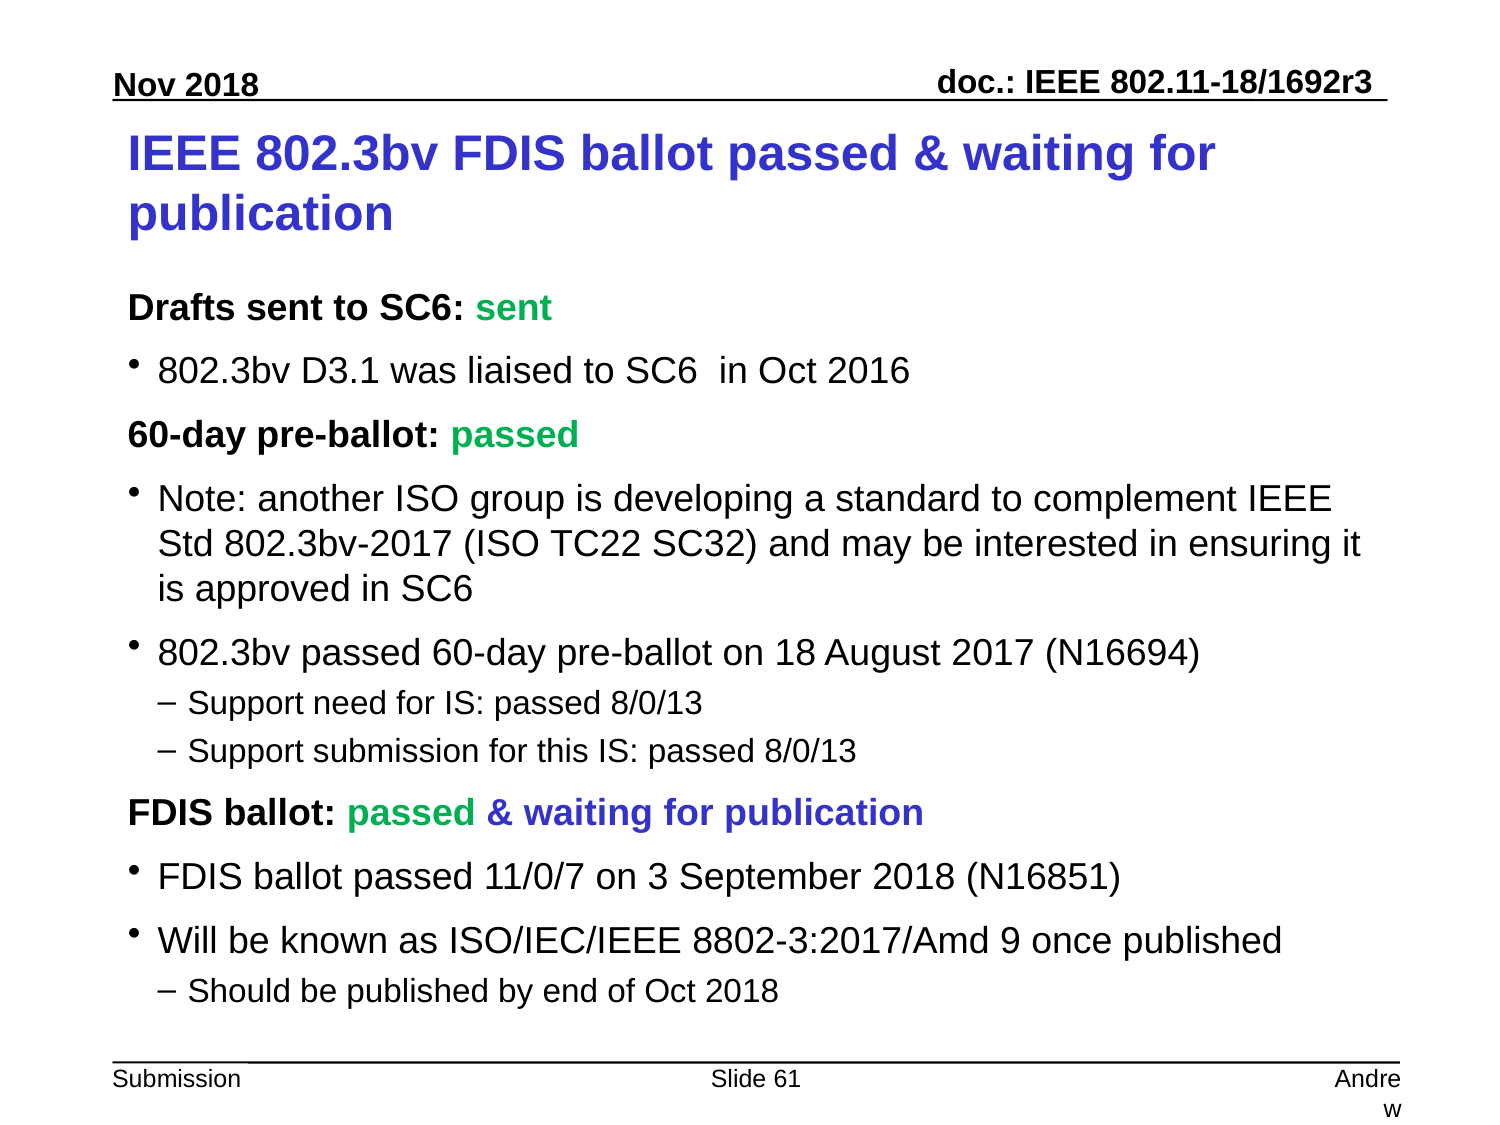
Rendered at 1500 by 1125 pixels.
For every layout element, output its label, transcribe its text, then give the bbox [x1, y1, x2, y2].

list Drafts sent to SC6: sent 802.3bv D3.1 was liaised to SC6 in Oct 2016 60-day pre-ballot: passed Note: another ISO group is developing a standard to complement IEEE Std 802.3bv-2017 (ISO TC22 SC32) and may be interested in ensuring it is approved in SC6 802.3bv passed 60-day pre-ballot on 18 August 2017 (N16694) Support need for IS: passed 8/0/13 Support submission for this IS: passed 8/0/13 FDIS ballot: passed & waiting for publication FDIS ballot passed 11/0/7 on 3 September 2018 (N16851) Will be known as ISO/IEC/IEEE 8802-3:2017/Amd 9 once published Should be published by end of Oct 2018 [112, 275, 1388, 950]
title IEEE 802.3bv FDIS ballot passed & waiting for publication [112, 112, 1388, 275]
slide_number Slide 61 [709, 1061, 803, 1093]
footer Andrew Myles, Cisco [1320, 1061, 1402, 1093]
